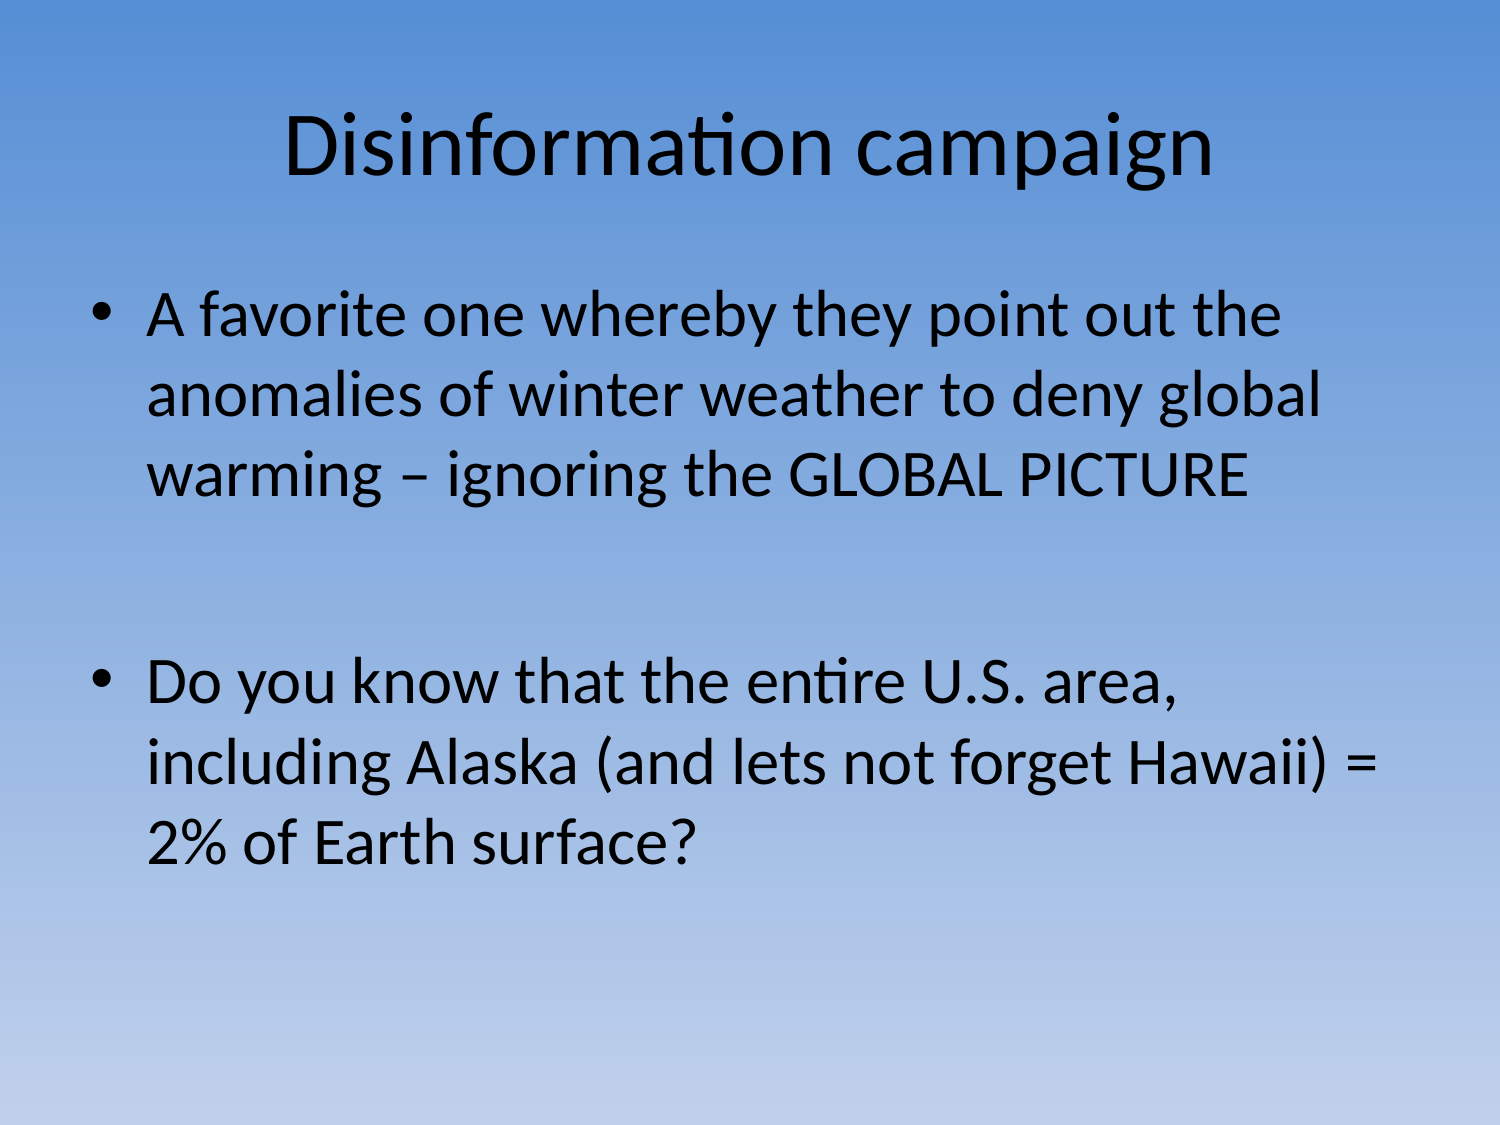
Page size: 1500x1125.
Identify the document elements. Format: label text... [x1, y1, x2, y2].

list A favorite one whereby they point out the anomalies of winter weather to deny global warming – ignoring the GLOBAL PICTURE [75, 262, 1425, 600]
text_box Do you know that the entire U.S. area, including Alaska (and lets not forget Hawaii) = 2% of Earth surface? [74, 629, 1425, 950]
title Disinformation campaign [75, 45, 1425, 233]
